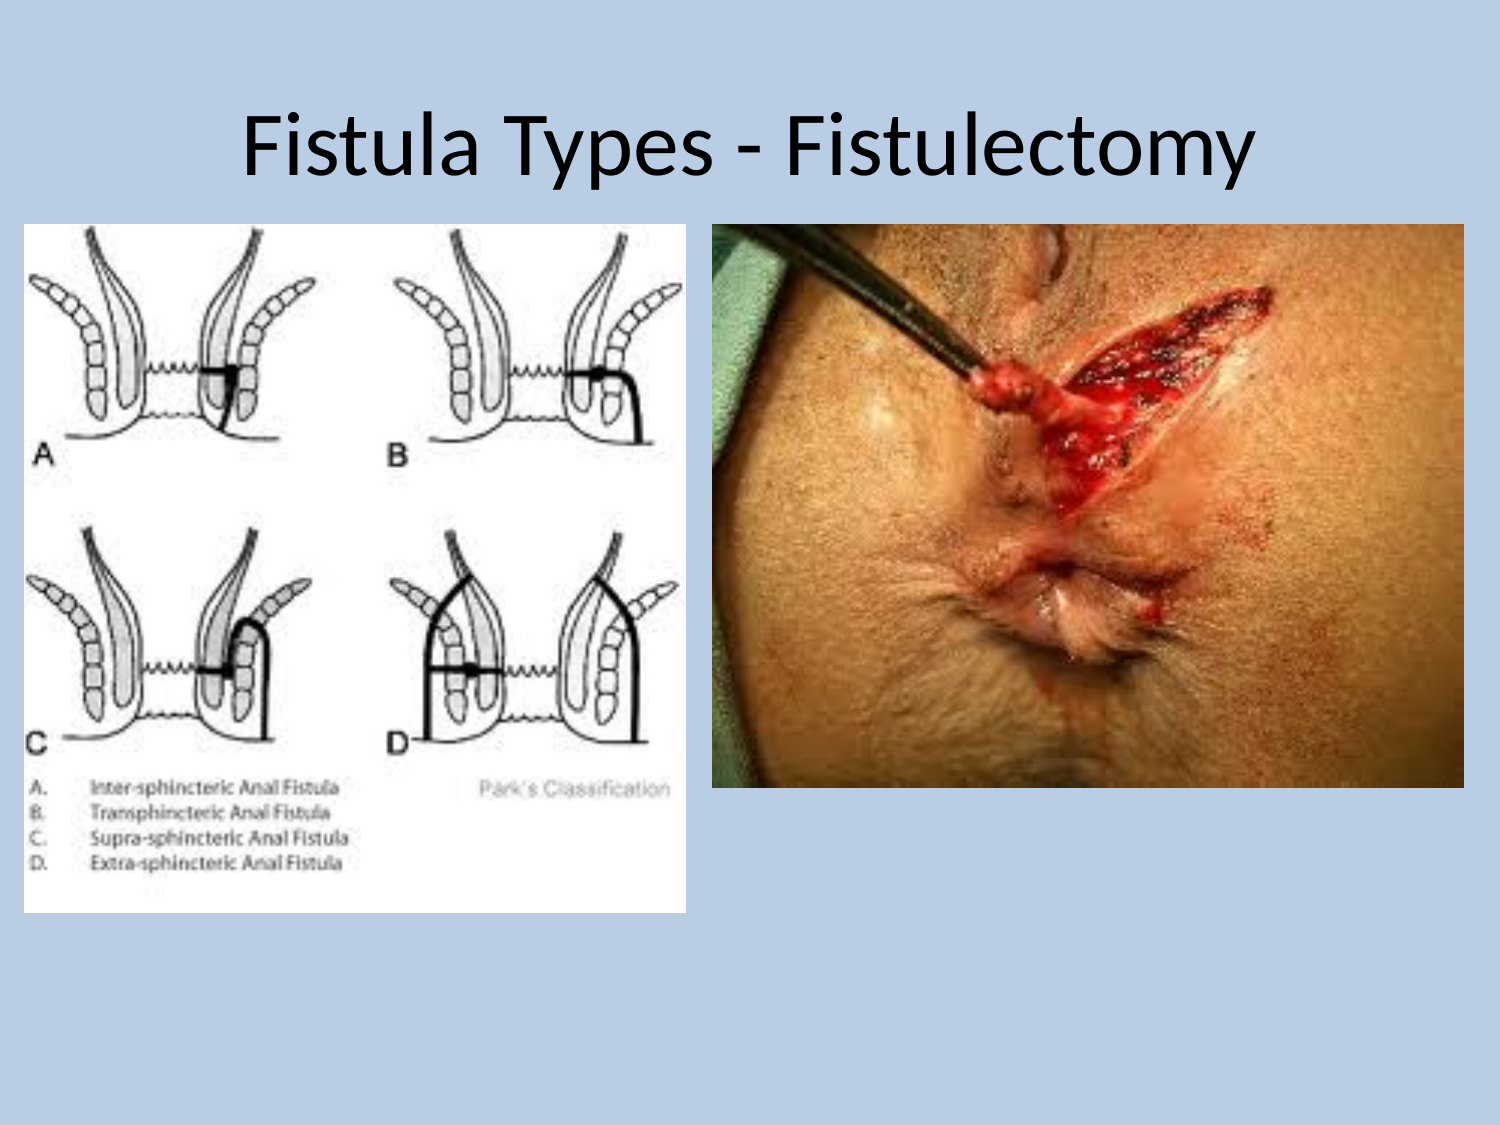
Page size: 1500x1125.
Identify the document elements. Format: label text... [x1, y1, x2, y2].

title Fistula Types - Fistulectomy [75, 45, 1425, 233]
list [24, 224, 686, 913]
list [712, 224, 1464, 788]
